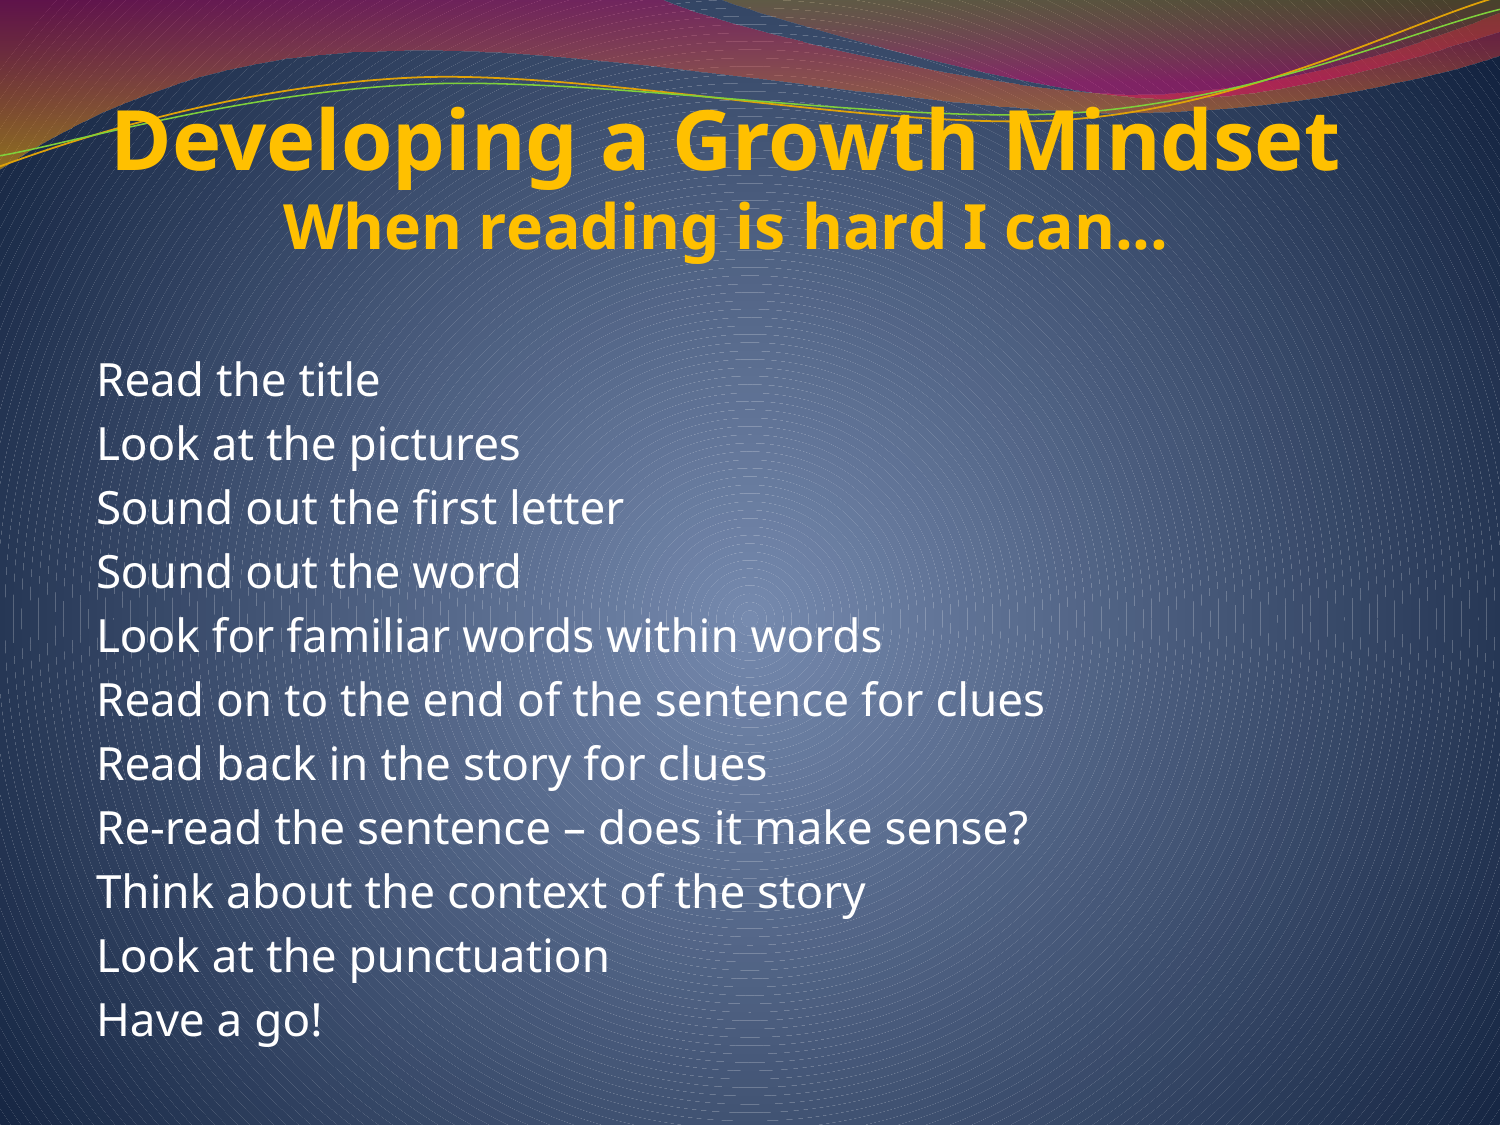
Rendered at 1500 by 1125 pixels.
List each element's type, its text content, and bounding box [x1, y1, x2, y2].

title Developing a Growth Mindset When reading is hard I can... [88, 125, 1364, 263]
list Read the title Look at the pictures Sound out the first letter Sound out the word Look for familiar words within words Read on to the end of the sentence for clues Read back in the story for clues Re-read the sentence – does it make sense? Think about the context of the story Look at the punctuation Have a go! [88, 278, 1364, 1083]
